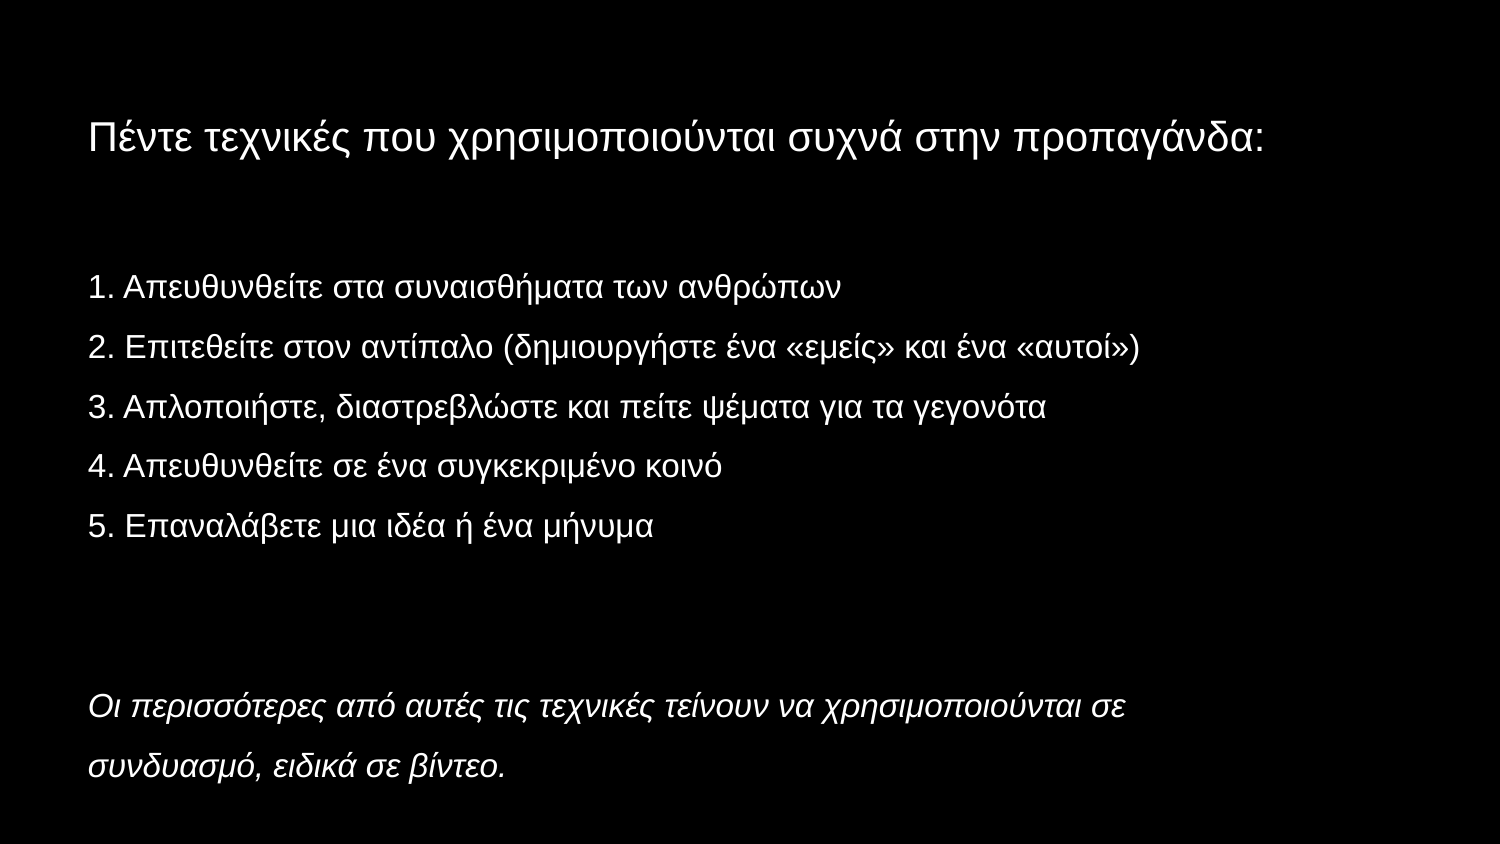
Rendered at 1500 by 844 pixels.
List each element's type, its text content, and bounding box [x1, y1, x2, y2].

text_box Πέντε τεχνικές που χρησιμοποιούνται συχνά στην προπαγάνδα: [73, 102, 1500, 168]
text_box 1. Απευθυνθείτε στα συναισθήματα των ανθρώπων 2. Επιτεθείτε στον αντίπαλο (δημιουργήστε ένα «εμείς» και ένα «αυτοί») 3. Απλοποιήστε, διαστρεβλώστε και πείτε ψέματα για τα γεγονότα 4. Απευθυνθείτε σε ένα συγκεκριμένο κοινό 5. Επαναλάβετε μια ιδέα ή ένα μήνυμα Οι περισσότερες από αυτές τις τεχνικές τείνουν να χρησιμοποιούνται σε συνδυασμό, ειδικά σε βίντεο. [73, 237, 1324, 792]
